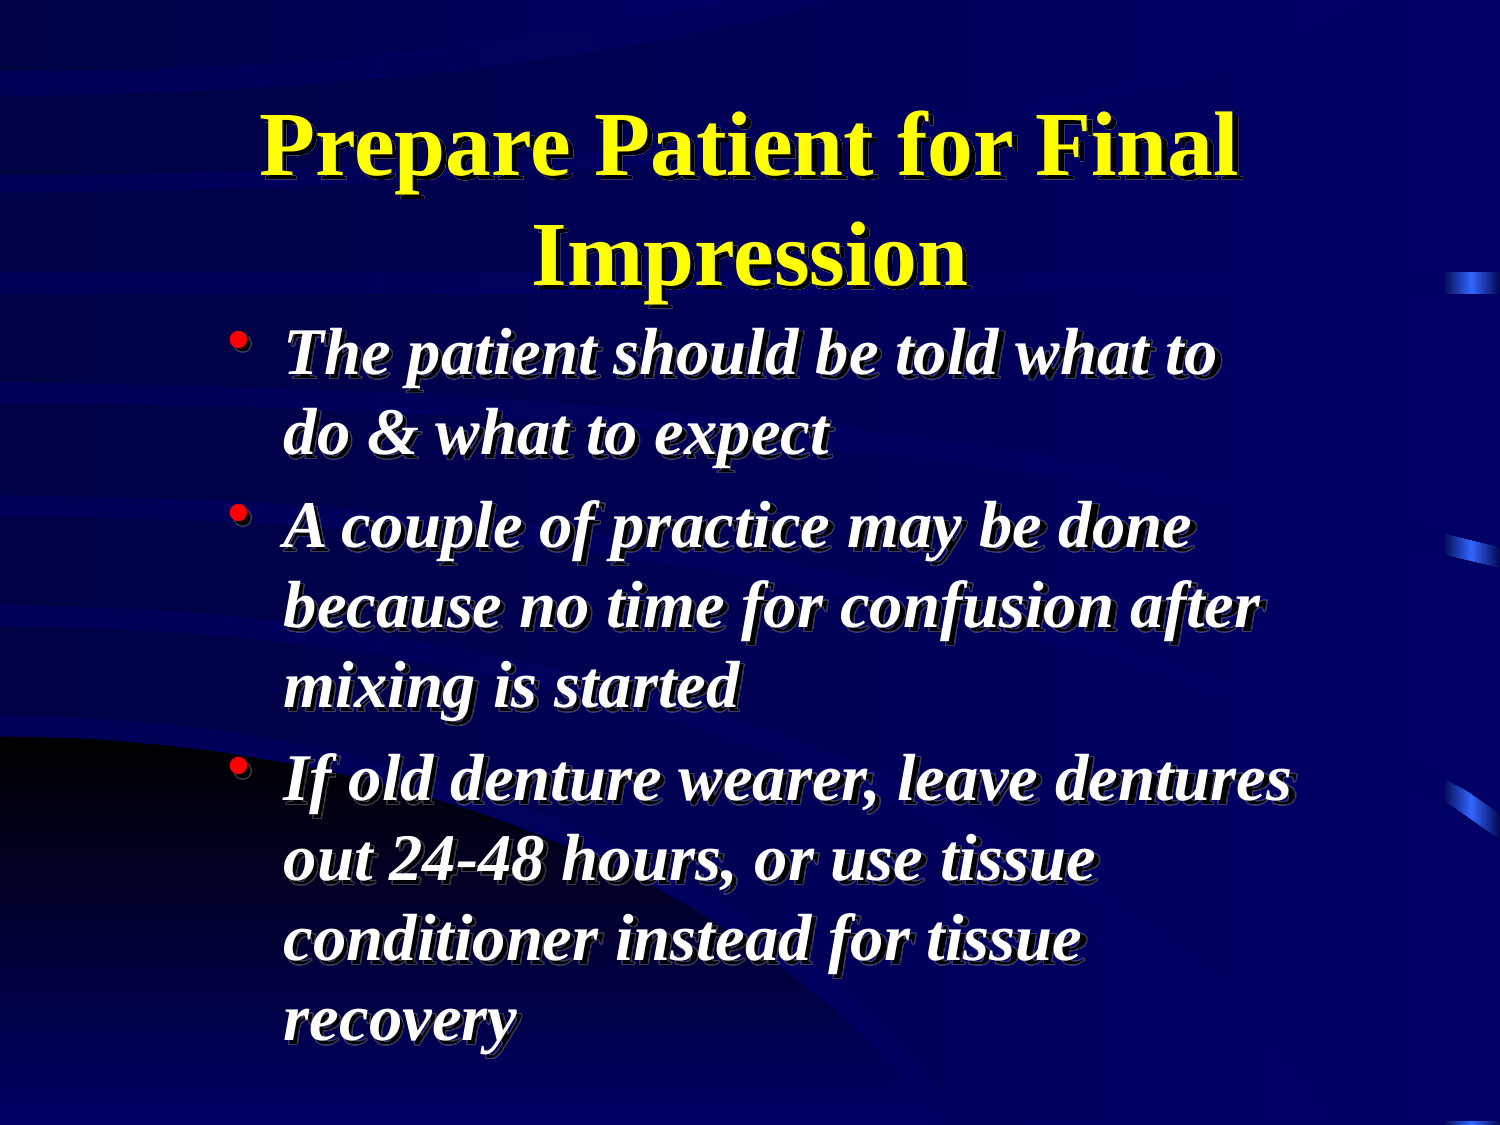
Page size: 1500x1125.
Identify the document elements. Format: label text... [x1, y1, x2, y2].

list The patient should be told what to do & what to expect A couple of practice may be done because no time for confusion after mixing is started If old denture wearer, leave dentures out 24-48 hours, or use tissue conditioner instead for tissue recovery [212, 299, 1313, 976]
title Prepare Patient for Final Impression [112, 99, 1388, 288]
